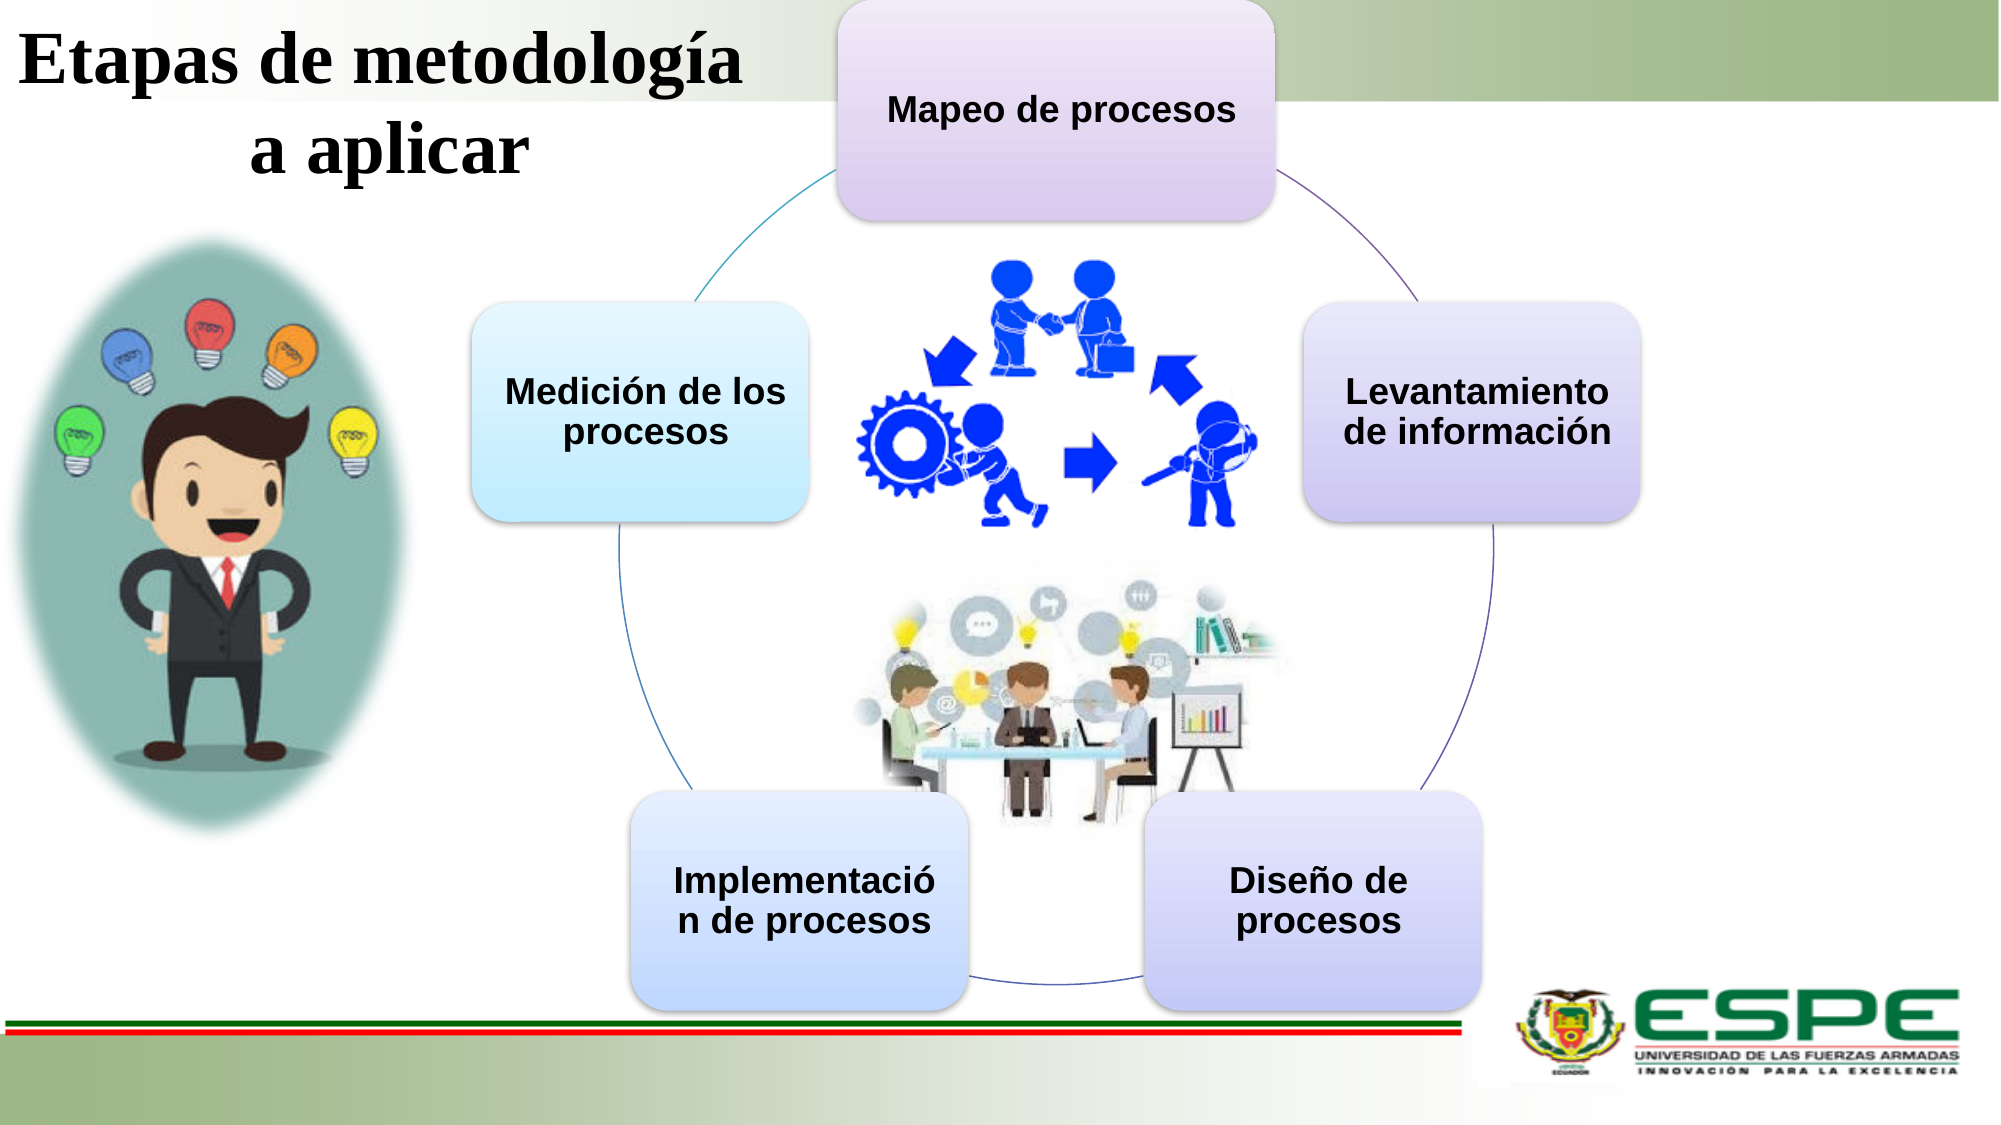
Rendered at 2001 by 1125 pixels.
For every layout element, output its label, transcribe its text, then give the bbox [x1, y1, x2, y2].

picture [0, 0, 2001, 1125]
text_box Etapas de metodología a aplicar [3, 1, 252, 196]
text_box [254, 0, 1858, 1026]
